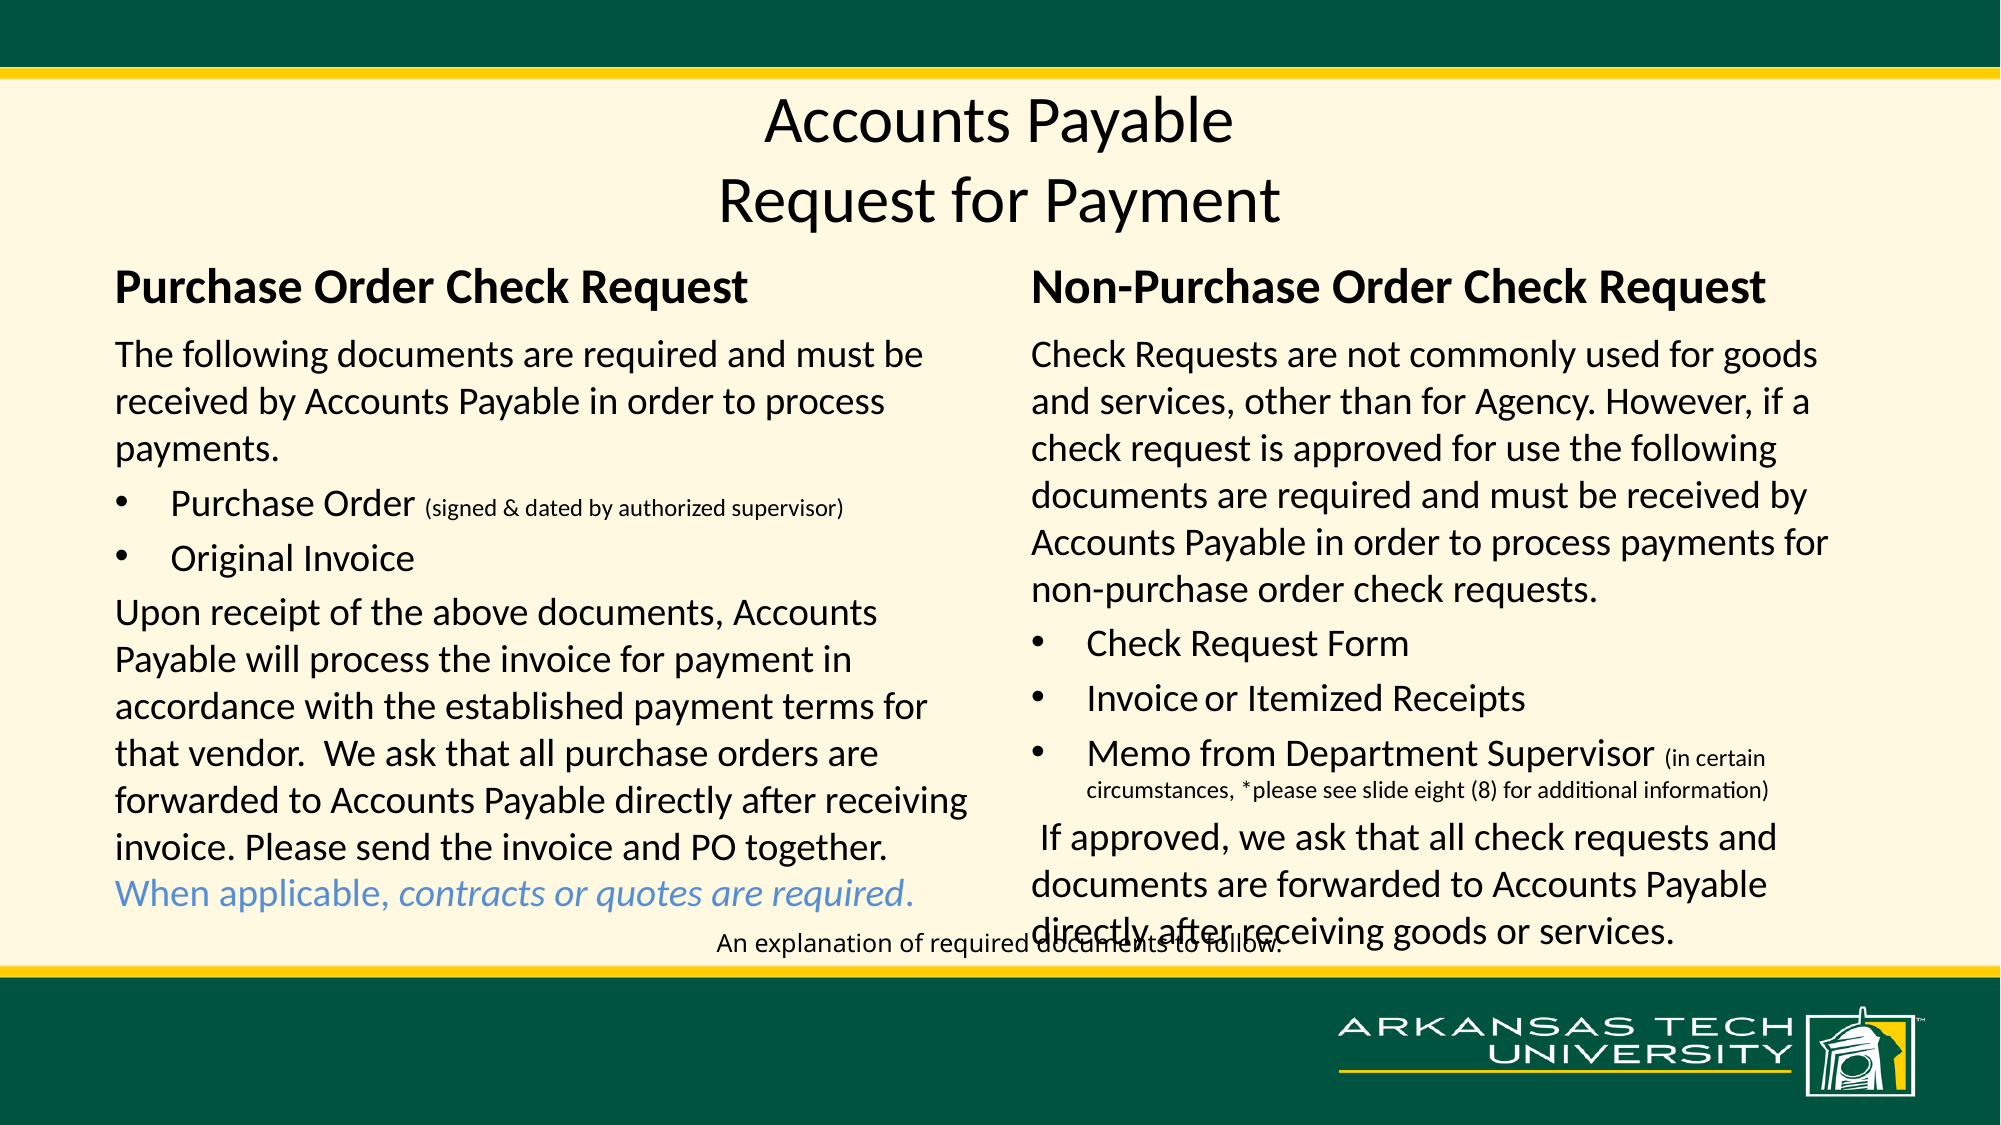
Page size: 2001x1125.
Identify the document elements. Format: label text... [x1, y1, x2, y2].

list Non-Purchase Order Check Request [1015, 232, 1900, 321]
text_box An explanation of required documents to follow. [99, 919, 1900, 965]
list Purchase Order Check Request [99, 232, 984, 321]
picture [0, 0, 2001, 1125]
list The following documents are required and must be received by Accounts Payable in order to process payments. Purchase Order (signed & dated by authorized supervisor) Original Invoice Upon receipt of the above documents, Accounts Payable will process the invoice for payment in accordance with the established payment terms for that vendor. We ask that all purchase orders are forwarded to Accounts Payable directly after receiving invoice. Please send the invoice and PO together. When applicable, contracts or quotes are required. [99, 321, 984, 919]
title Accounts Payable Request for Payment [99, 78, 1900, 233]
list Check Requests are not commonly used for goods and services, other than for Agency. However, if a check request is approved for use the following documents are required and must be received by Accounts Payable in order to process payments for non-purchase order check requests. Check Request Form Invoice or Itemized Receipts Memo from Department Supervisor (in certain circumstances, *please see slide eight (8) for additional information) If approved, we ask that all check requests and documents are forwarded to Accounts Payable directly after receiving goods or services. [1015, 321, 1900, 919]
